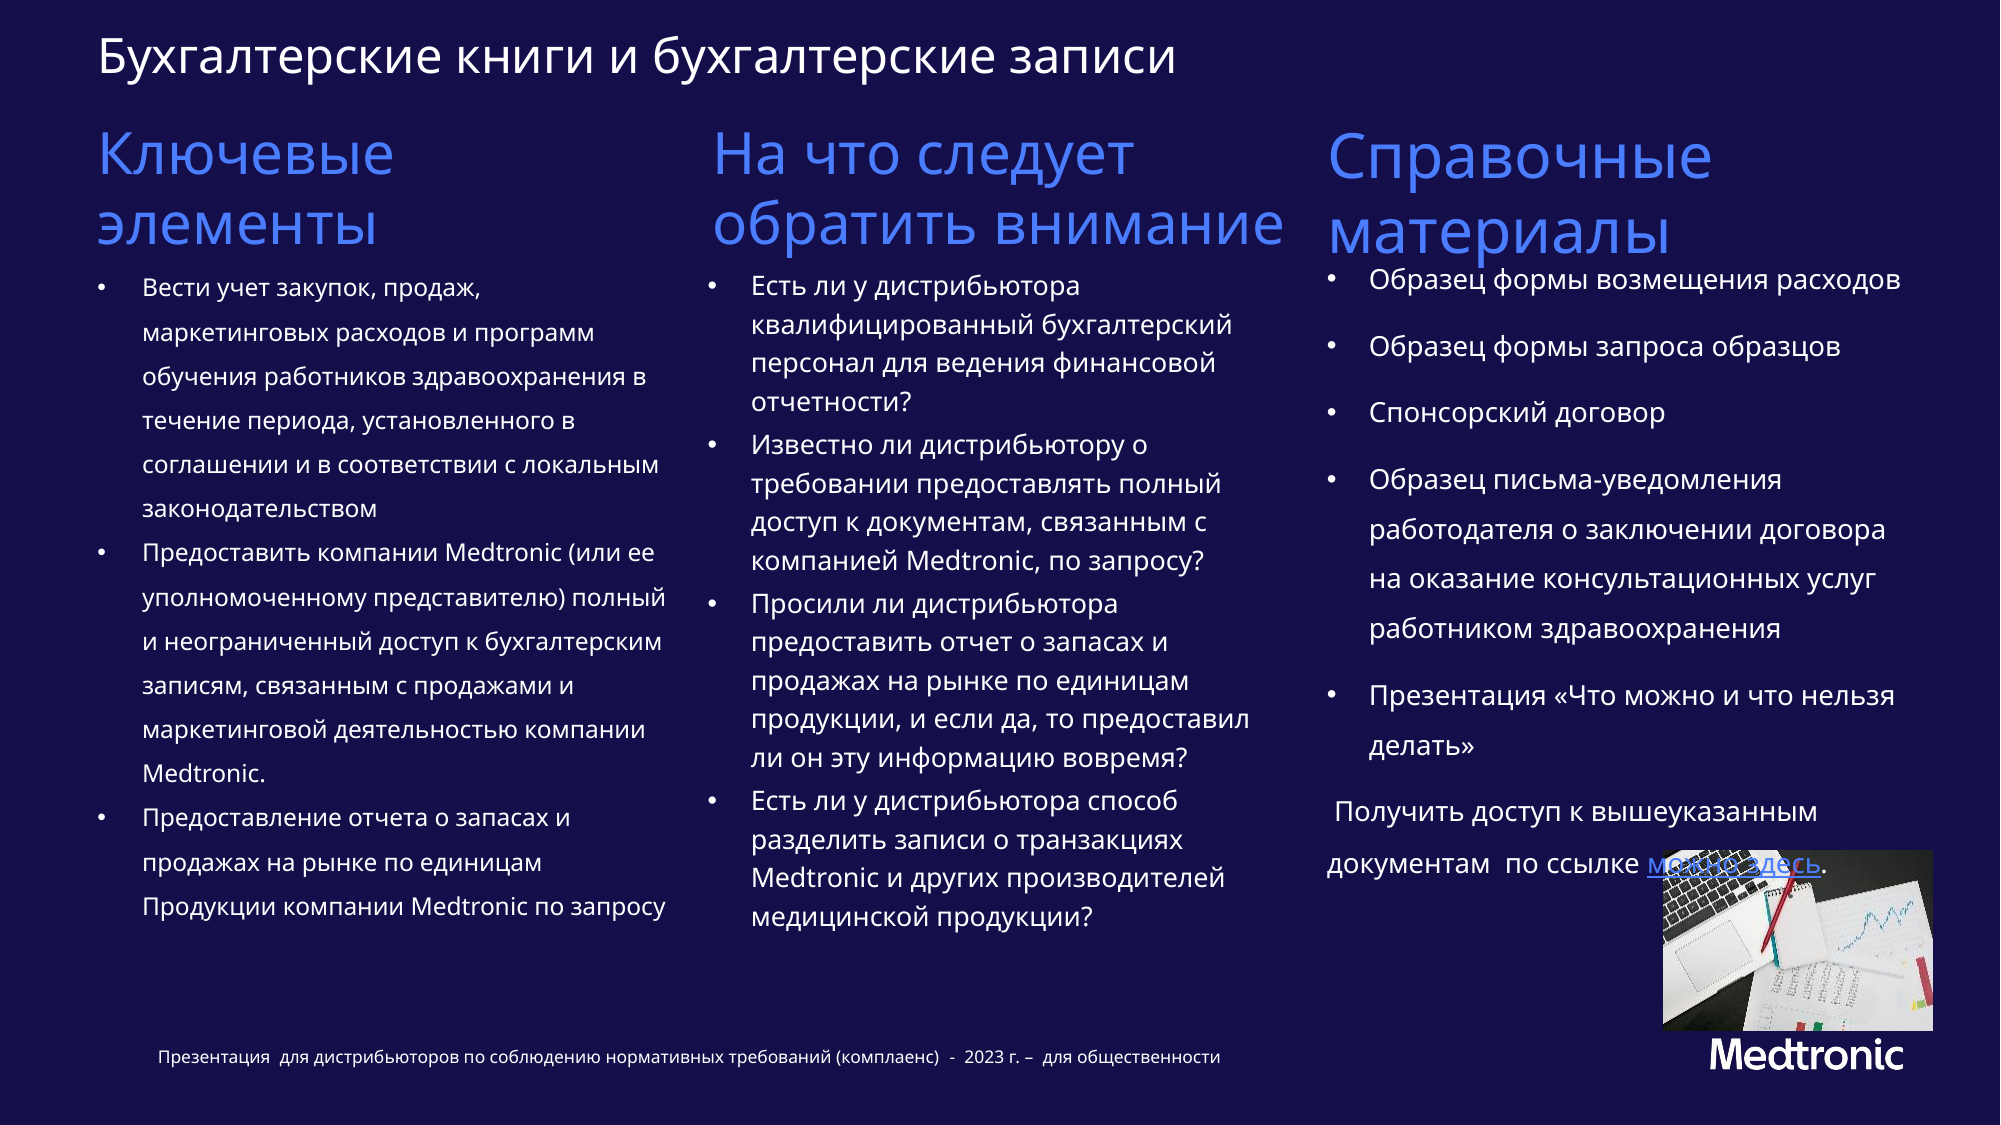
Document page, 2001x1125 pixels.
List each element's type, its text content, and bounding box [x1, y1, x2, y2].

picture [1663, 850, 1933, 1031]
list Образец формы возмещения расходов Образец формы запроса образцов Спонсорский договор Образец письма-уведомления работодателя о заключении договора на оказание консультационных услуг работником здравоохранения Презентация «Что можно и что нельзя делать» Получить доступ к вышеуказанным документам по ссылке можно здесь. [1326, 245, 1903, 924]
title Бухгалтерские книги и бухгалтерские записи [97, 31, 1903, 87]
list Есть ли у дистрибьютора квалифицированный бухгалтерский персонал для ведения финансовой отчетности? Известно ли дистрибьютору о требовании предоставлять полный доступ к документам, связанным с компанией Medtronic, по запросу? Просили ли дистрибьютора предоставить отчет о запасах и продажах на рынке по единицам продукции, и если да, то предоставил ли он эту информацию вовремя? Есть ли у дистрибьютора способ разделить записи о транзакциях Medtronic и других производителей медицинской продукции? [707, 262, 1283, 942]
list На что следует обратить внимание [712, 116, 1289, 258]
list Справочные материалы [1327, 116, 1903, 192]
list Вести учет закупок, продаж, маркетинговых расходов и программ обучения работников здравоохранения в течение периода, установленного в соглашении и в соответствии с локальным законодательством Предоставить компании Medtronic (или ее уполномоченному представителю) полный и неограниченный доступ к бухгалтерским записям, связанным с продажами и маркетинговой деятельностью компании Medtronic. Предоставление отчета о запасах и продажах на рынке по единицам Продукции компании Medtronic по запросу [97, 257, 673, 937]
picture [1710, 1038, 1903, 1070]
footer Презентация для дистрибьюторов по соблюдению нормативных требований (комплаенс) - 2023 г. – для общественности [157, 1046, 1597, 1068]
list Ключевые элементы [97, 116, 674, 258]
